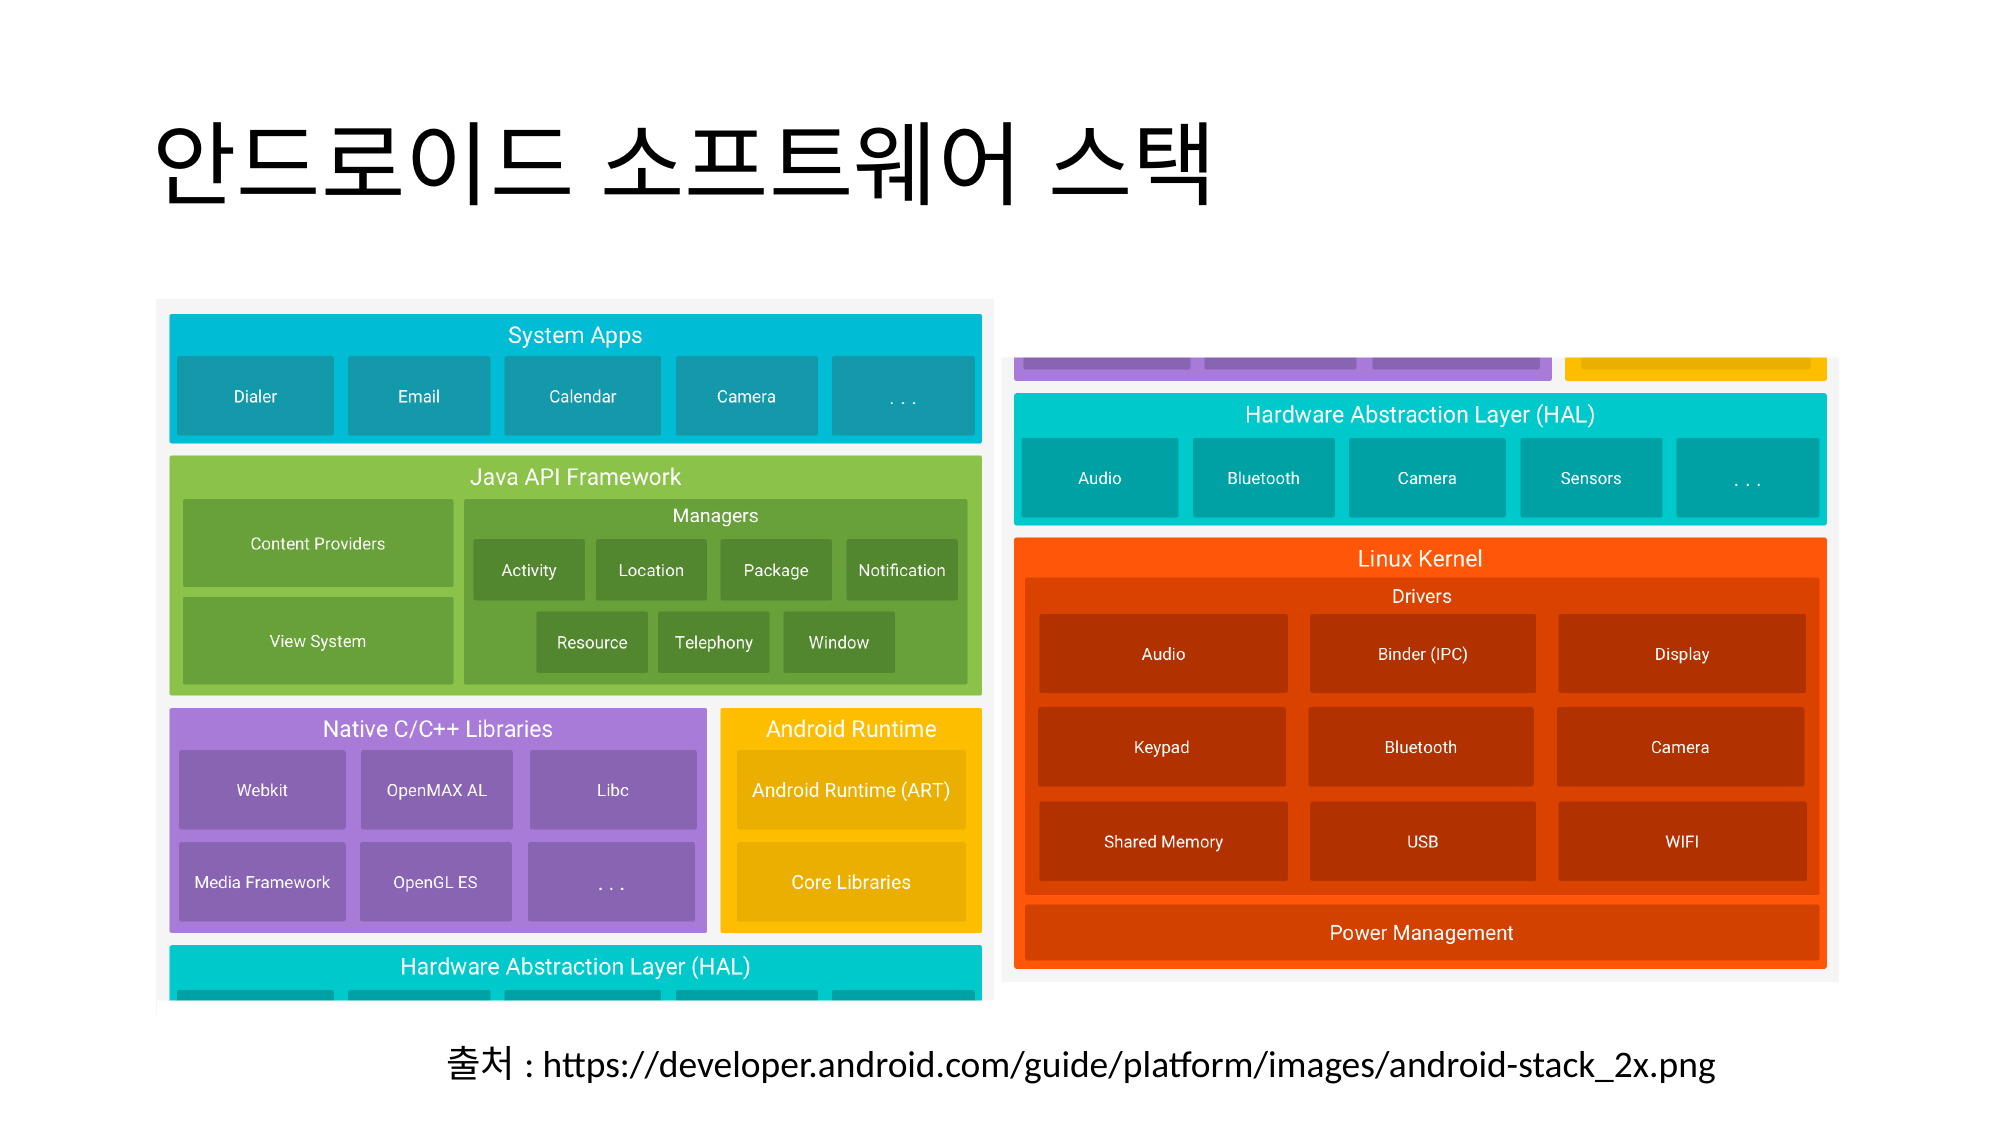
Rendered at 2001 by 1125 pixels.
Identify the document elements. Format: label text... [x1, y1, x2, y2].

text_box 출처: https://developer.android.com/guide/platform/images/android-stack_2x.png [431, 1033, 2000, 1093]
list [156, 299, 1844, 1014]
title 안드로이드 소프트웨어 스택 [137, 59, 1863, 278]
